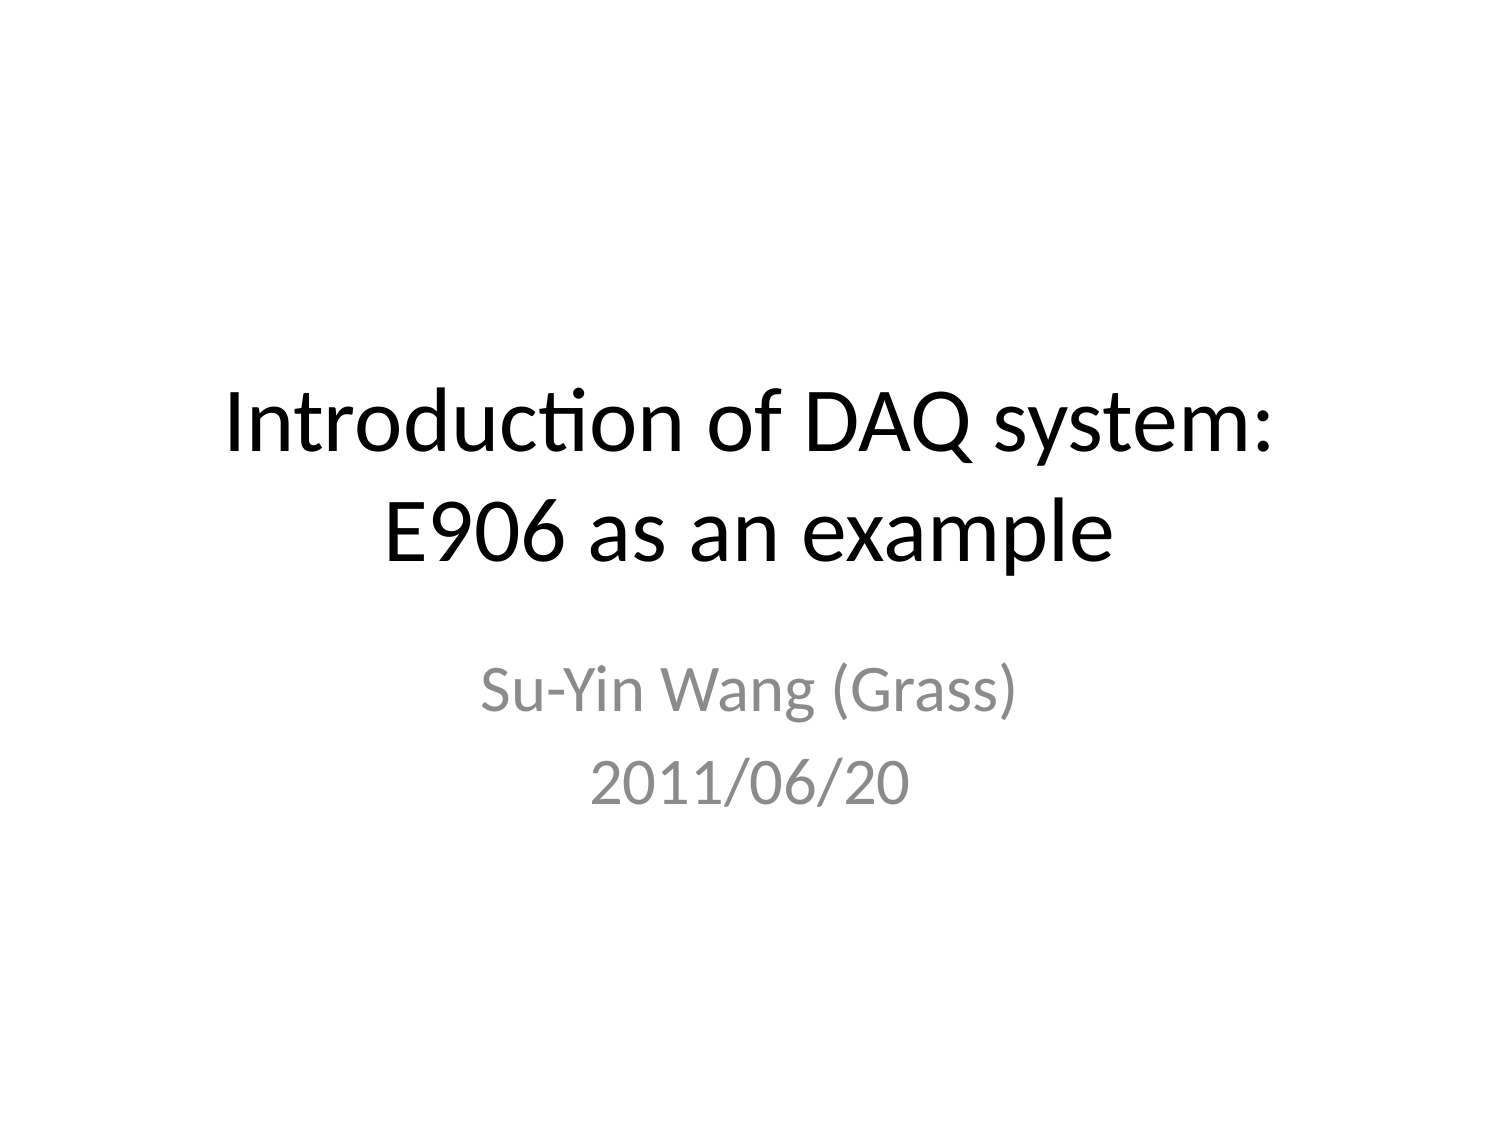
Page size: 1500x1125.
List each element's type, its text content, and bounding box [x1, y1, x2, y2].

title Introduction of DAQ system: E906 as an example [112, 349, 1388, 591]
subtitle Su-Yin Wang (Grass) 2011/06/20 [225, 637, 1275, 925]
